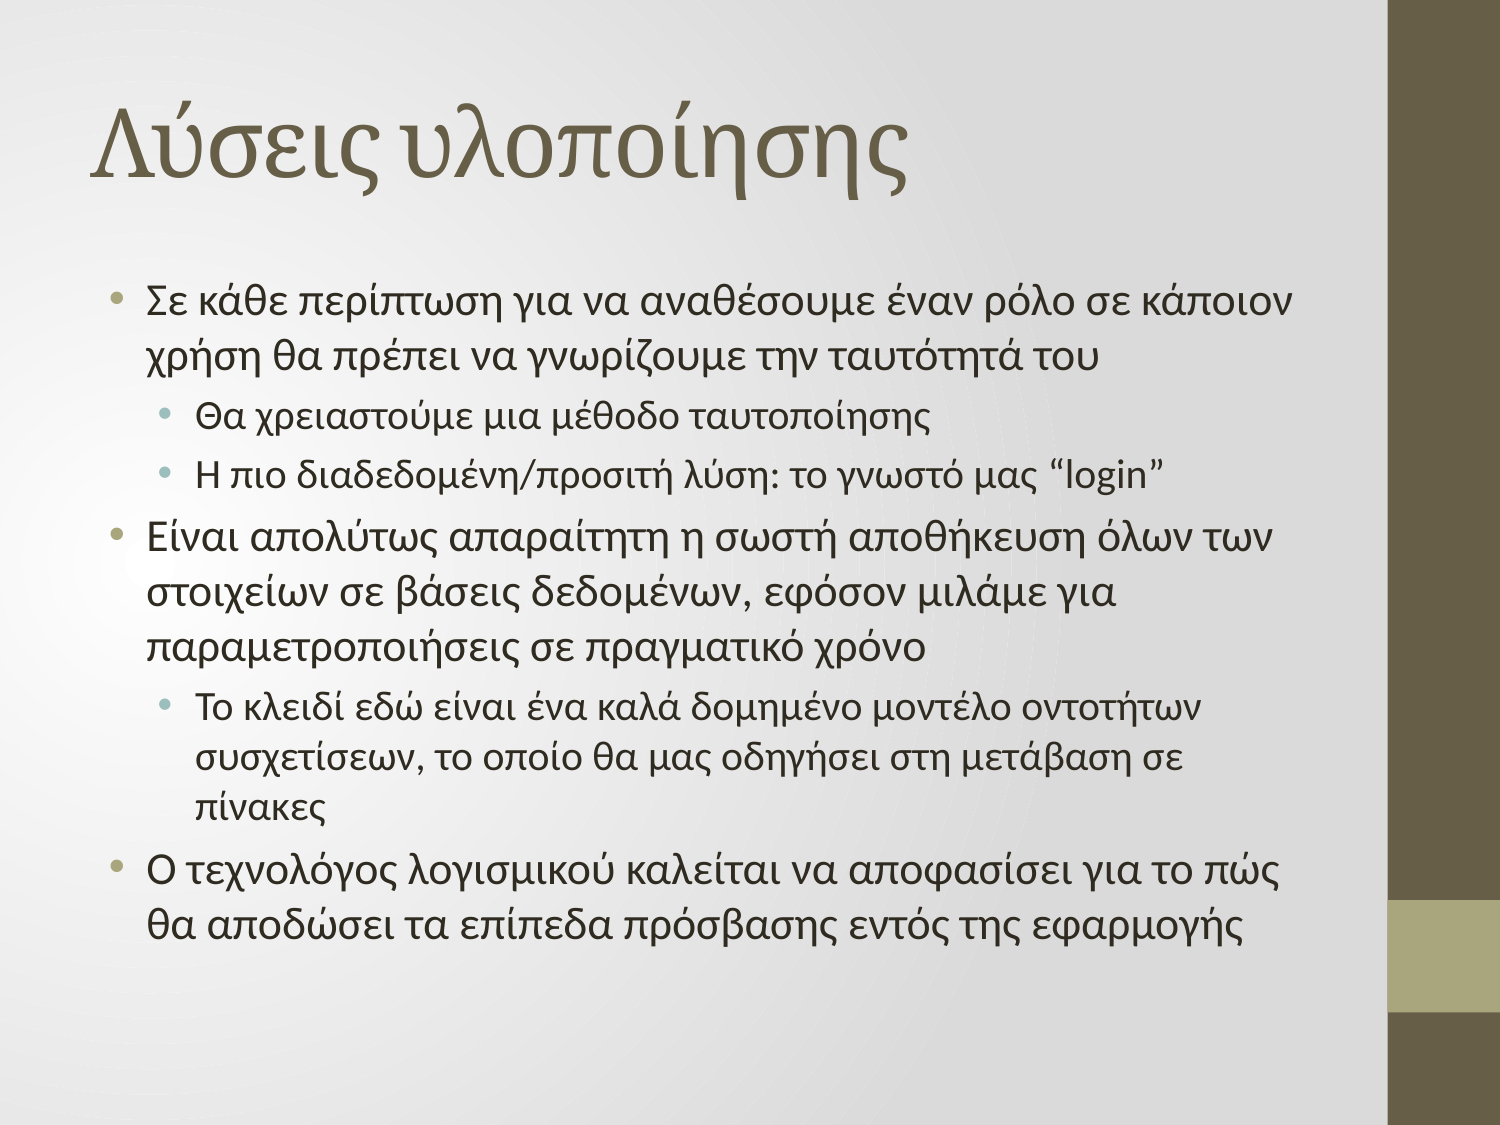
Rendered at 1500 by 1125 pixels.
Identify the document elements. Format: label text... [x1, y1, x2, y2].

list Σε κάθε περίπτωση για να αναθέσουμε έναν ρόλο σε κάποιον χρήση θα πρέπει να γνωρίζουμε την ταυτότητά του Θα χρειαστούμε μια μέθοδο ταυτοποίησης Η πιο διαδεδομένη/προσιτή λύση: το γνωστό μας “login” Είναι απολύτως απαραίτητη η σωστή αποθήκευση όλων των στοιχείων σε βάσεις δεδομένων, εφόσον μιλάμε για παραμετροποιήσεις σε πραγματικό χρόνο Το κλειδί εδώ είναι ένα καλά δομημένο μοντέλο οντοτήτων συσχετίσεων, το οποίο θα μας οδηγήσει στη μετάβαση σε πίνακες Ο τεχνολόγος λογισμικού καλείται να αποφασίσει για το πώς θα αποδώσει τα επίπεδα πρόσβασης εντός της εφαρμογής [74, 262, 1326, 1051]
title Λύσεις υλοποίησης [75, 45, 1325, 233]
